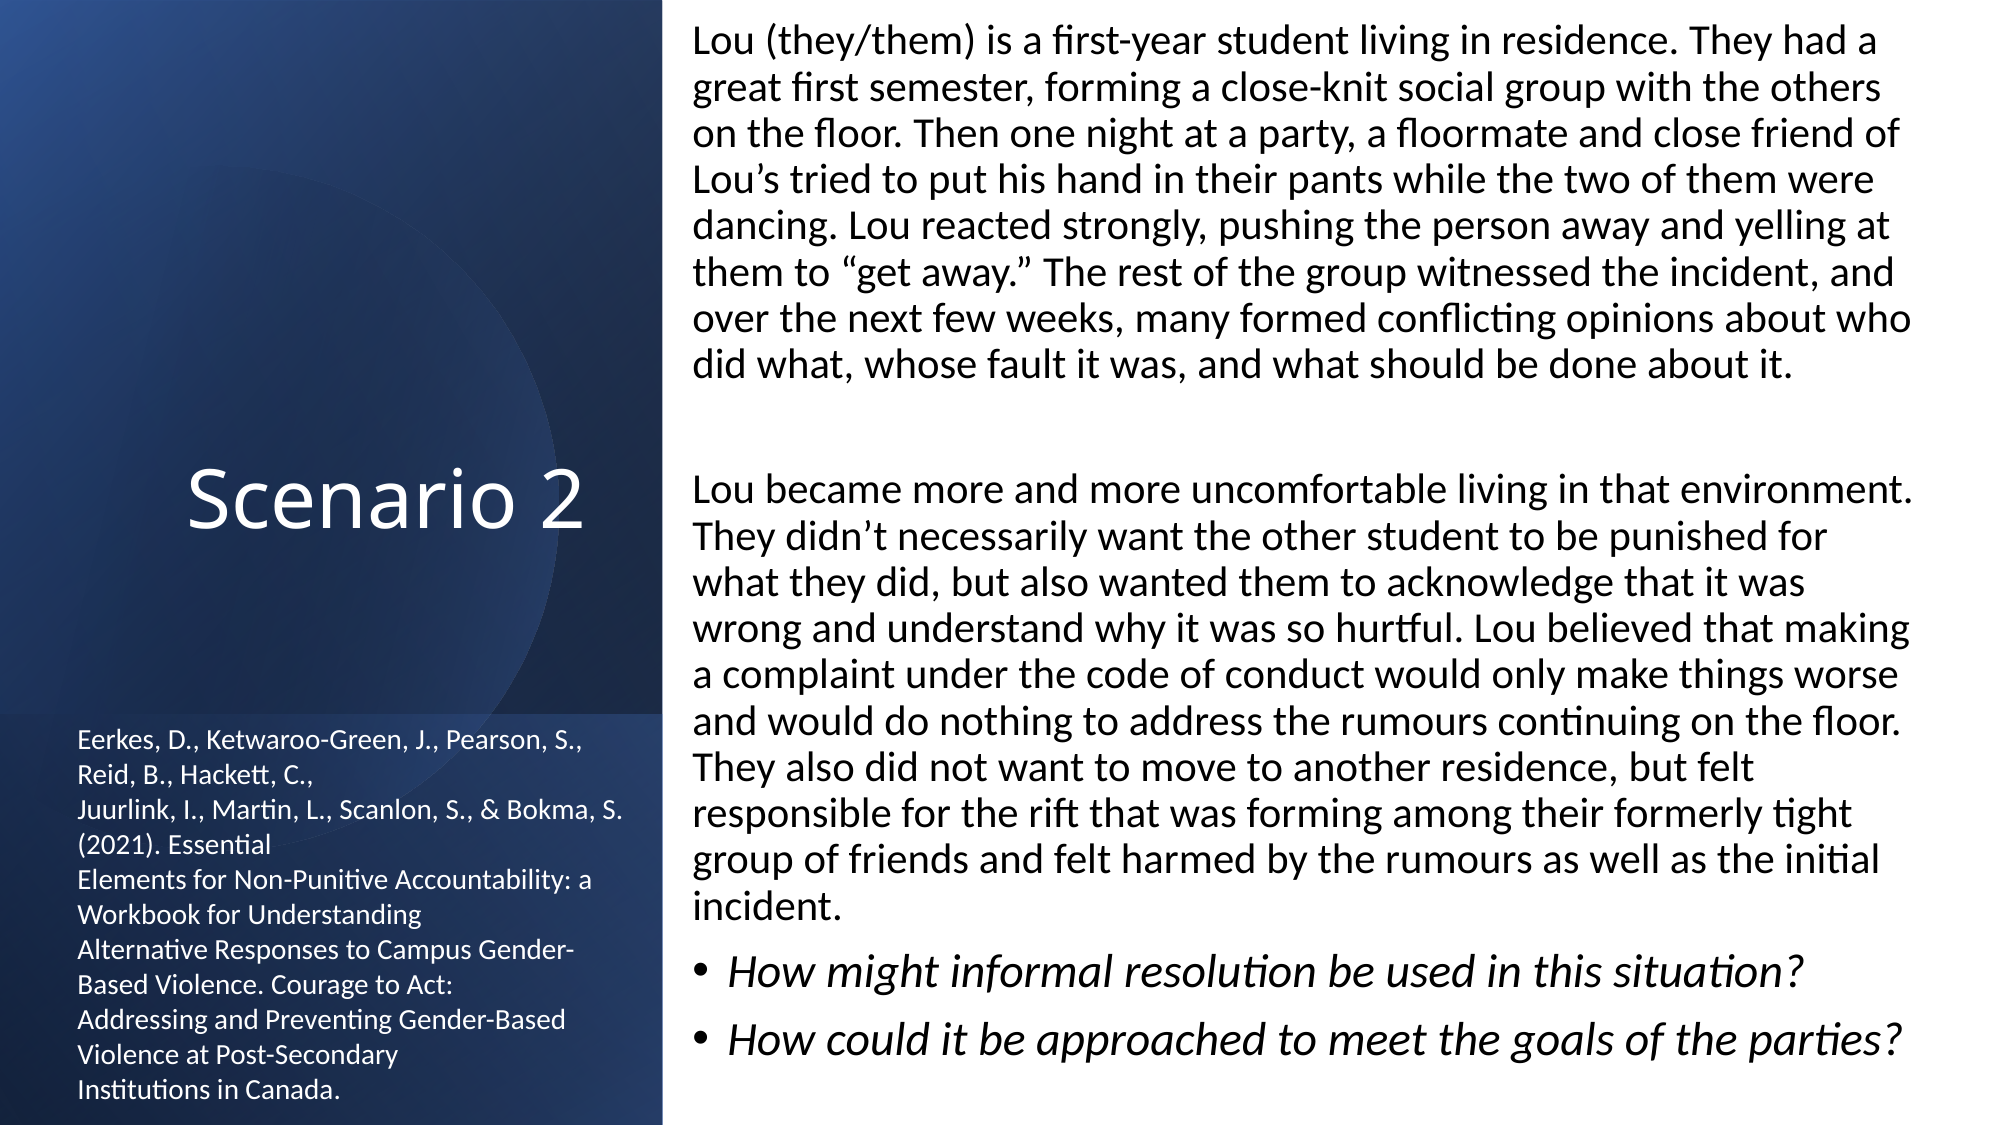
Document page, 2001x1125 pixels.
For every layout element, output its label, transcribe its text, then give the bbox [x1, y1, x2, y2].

text_box [663, 0, 2000, 1125]
text_box Eerkes, D., Ketwaroo-Green, J., Pearson, S., Reid, B., Hackett, C., Juurlink, I., Martin, L., Scanlon, S., & Bokma, S. (2021). Essential Elements for Non-Punitive Accountability: a Workbook for Understanding Alternative Responses to Campus Gender-Based Violence. Courage to Act: Addressing and Preventing Gender-Based Violence at Post-Secondary Institutions in Canada. [62, 713, 640, 1113]
title Scenario 2 [76, 96, 602, 652]
list Lou (they/them) is a first-year student living in residence. They had a great first semester, forming a close-knit social group with the others on the floor. Then one night at a party, a floormate and close friend of Lou’s tried to put his hand in their pants while the two of them were dancing. Lou reacted strongly, pushing the person away and yelling at them to “get away.” The rest of the group witnessed the incident, and over the next few weeks, many formed conflicting opinions about who did what, whose fault it was, and what should be done about it. Lou became more and more uncomfortable living in that environment. They didn’t necessarily want the other student to be punished for what they did, but also wanted them to acknowledge that it was wrong and understand why it was so hurtful. Lou believed that making a complaint under the code of conduct would only make things worse and would do nothing to address the rumours continuing on the floor. They also did not want to move to another residence, but felt responsible for the rift that was forming among their formerly tight group of friends and felt harmed by the rumours as well as the initial incident. How might informal resolution be used in this situation? How could it be approached to meet the goals of the parties? [678, 11, 1938, 1125]
text_box [0, 0, 663, 1124]
